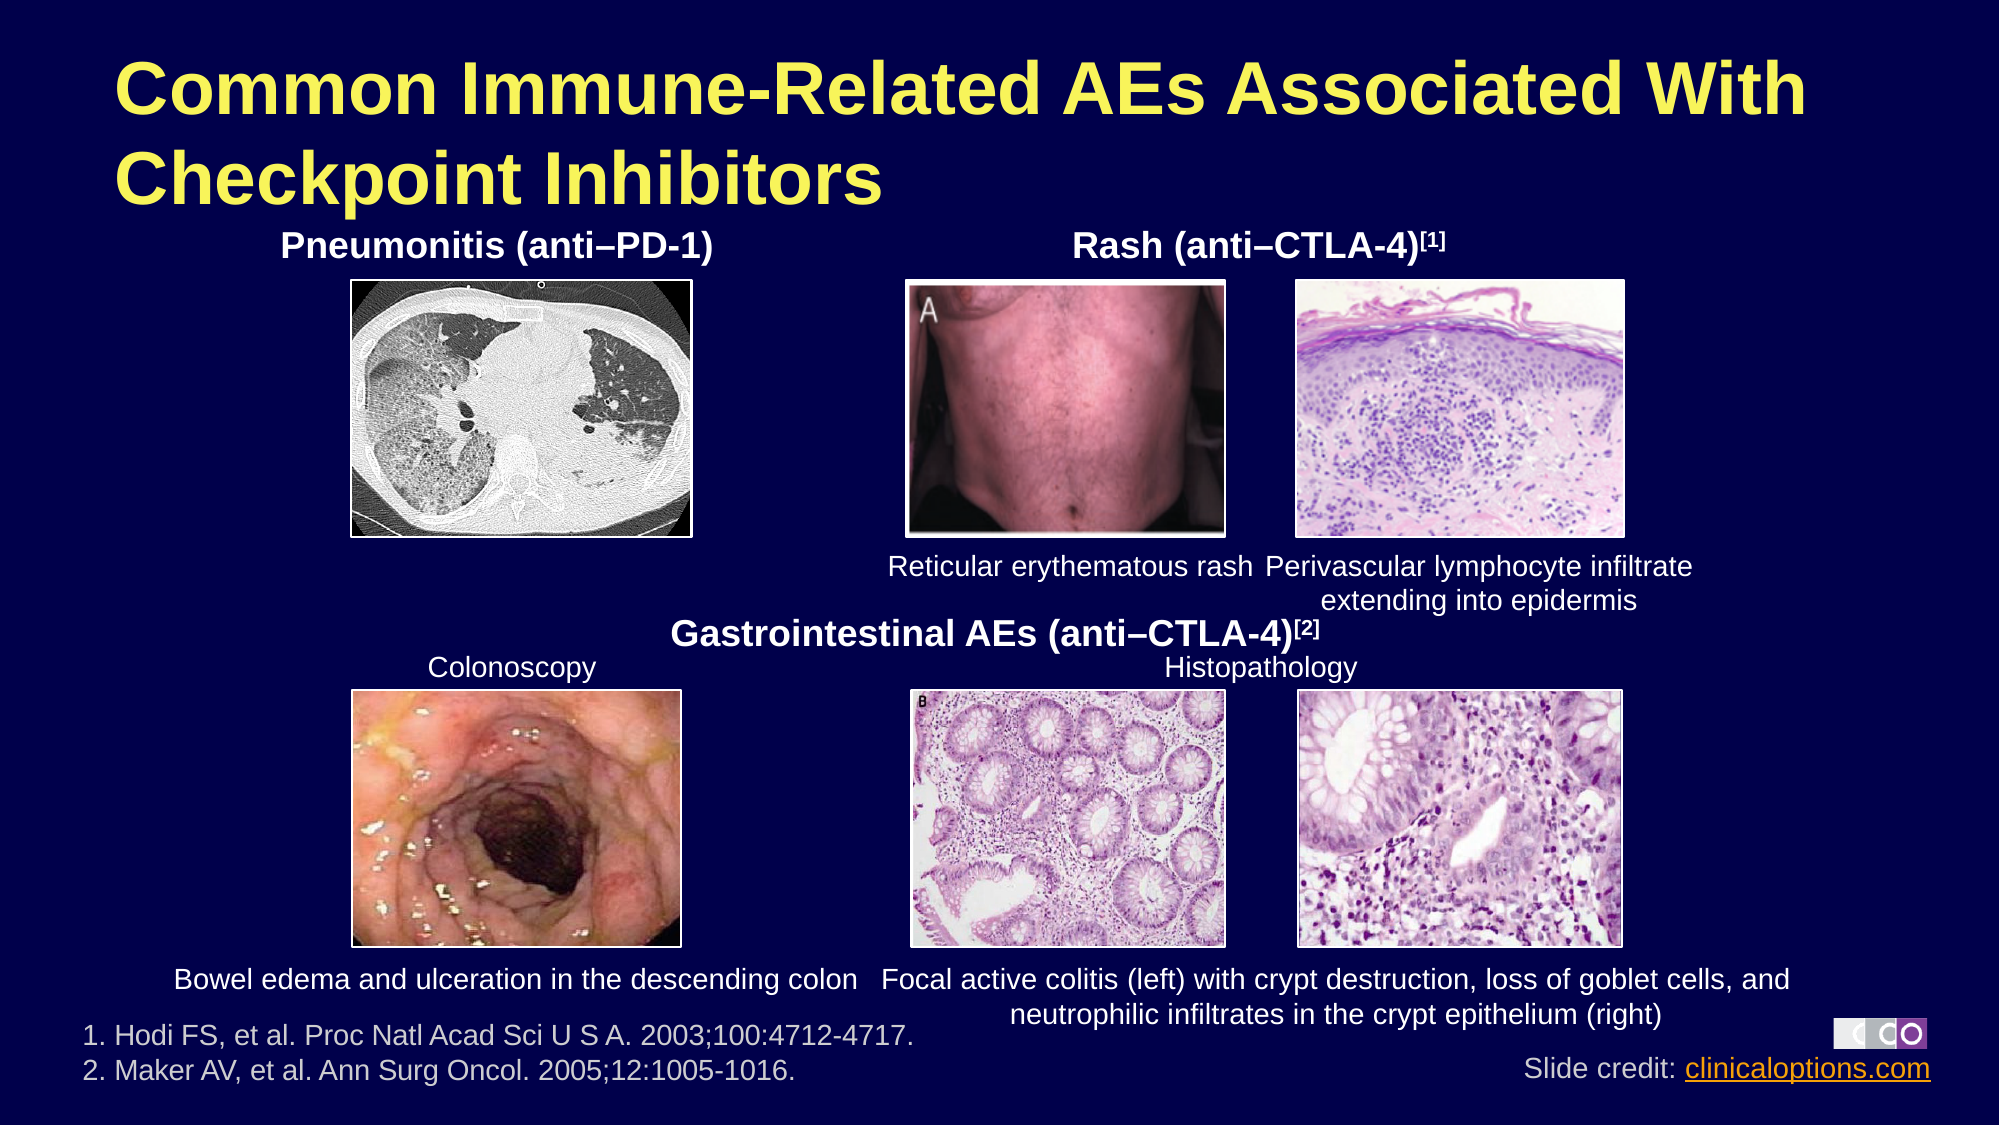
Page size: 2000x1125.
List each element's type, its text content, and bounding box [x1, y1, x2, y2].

text_box Reticular erythematous rash [863, 539, 1194, 590]
text_box Focal active colitis (left) with crypt destruction, loss of goblet cells, and neutrophilic infiltrates in the crypt epithelium (right) [834, 953, 1840, 1038]
text_box Histopathology [874, 640, 1649, 691]
picture [1296, 280, 1623, 536]
text_box Colonoscopy [324, 640, 709, 691]
picture [351, 280, 691, 536]
picture [906, 280, 1225, 536]
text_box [1508, 1017, 1948, 1093]
text_box Bowel edema and ulceration in the descending colon [158, 953, 834, 1003]
text_box Gastrointestinal AEs (anti–CTLA-4)[2] [308, 601, 1682, 661]
text_box Perivascular lymphocyte infiltrate extending into epidermis [1194, 539, 1764, 625]
text_box Pneumonitis (anti–PD-1) [265, 213, 777, 274]
picture [352, 691, 681, 947]
picture [1299, 691, 1621, 947]
text_box 1. Hodi FS, et al. Proc Natl Acad Sci U S A. 2003;100:4712-4717. 2. Maker AV, et al. Ann Surg Oncol. 2005;12:1005-1016. [67, 1008, 1356, 1094]
picture [912, 691, 1225, 947]
text_box Rash (anti–CTLA-4)[1] [1057, 213, 1532, 274]
title Common Immune-Related AEs Associated With Checkpoint Inhibitors [99, 39, 1928, 220]
